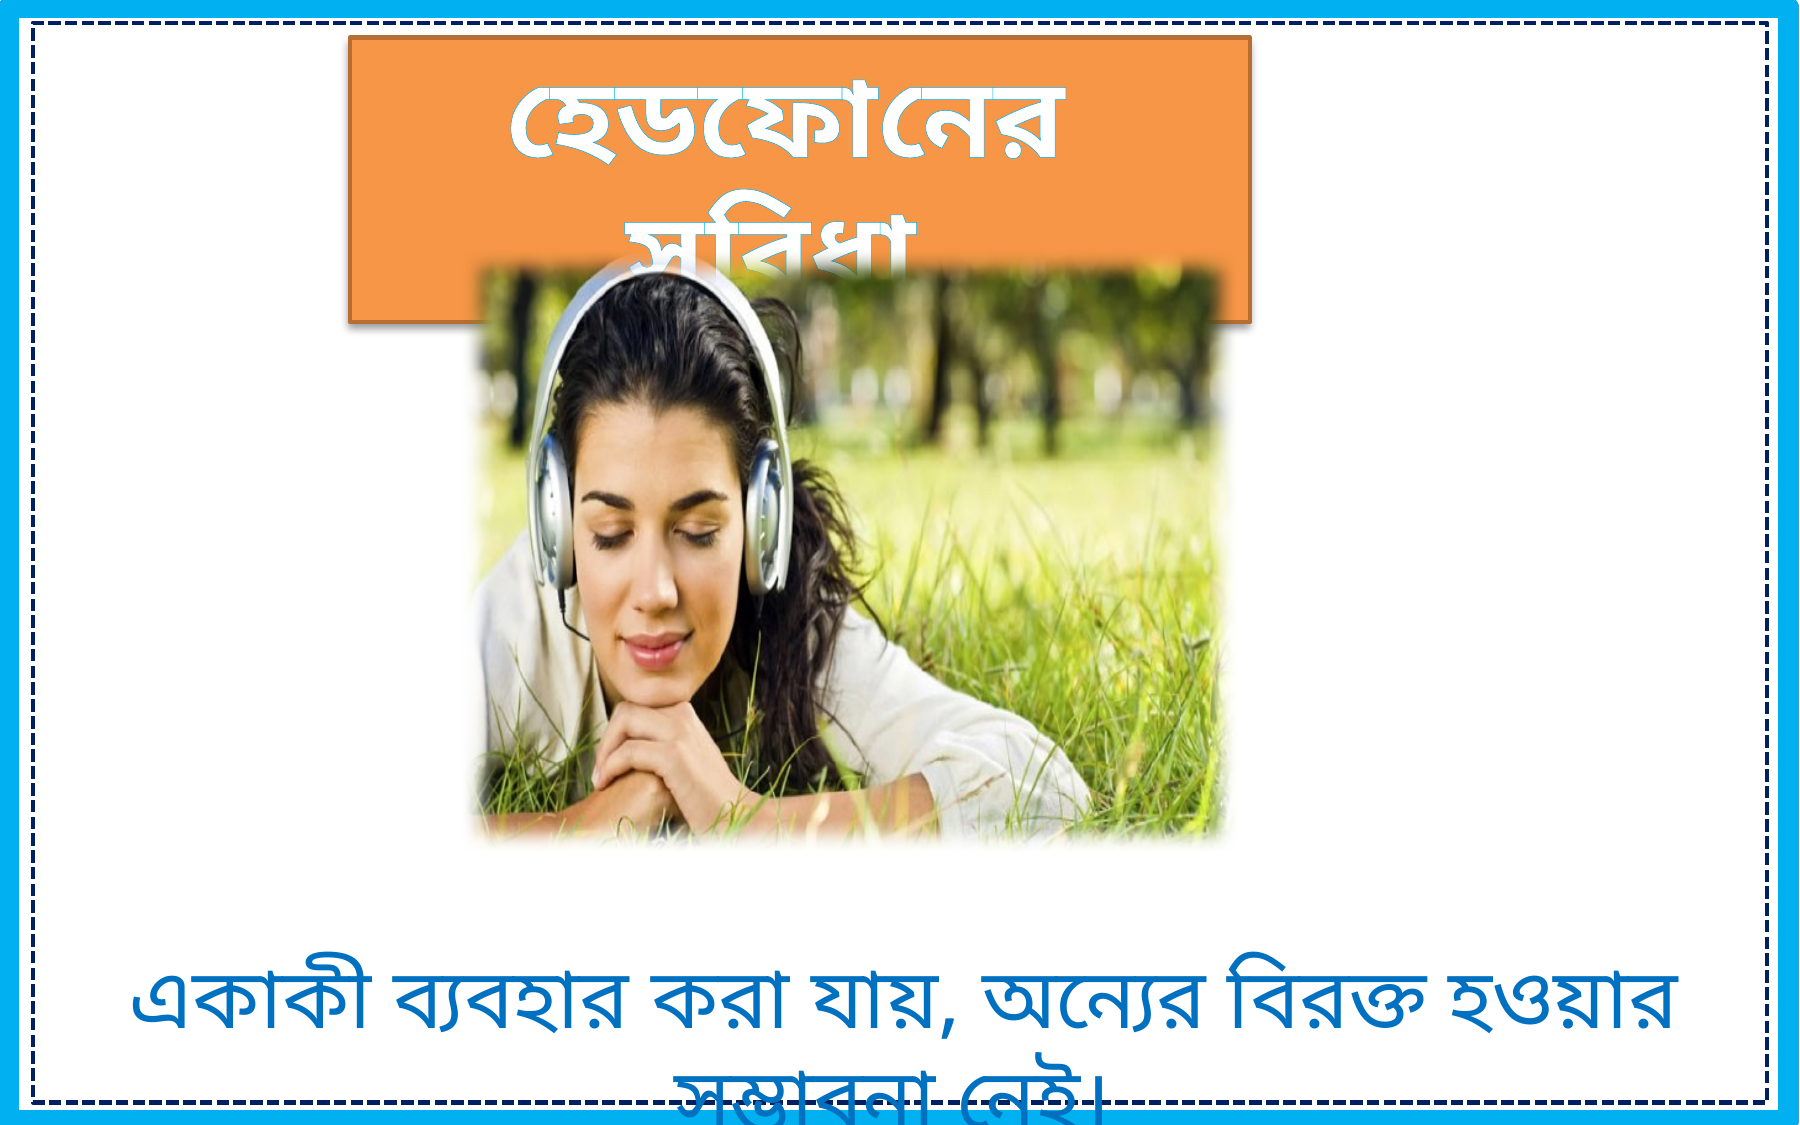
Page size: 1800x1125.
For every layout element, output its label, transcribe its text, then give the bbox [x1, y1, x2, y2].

text_box হেডফোনের সুবিধা [348, 35, 1252, 324]
text_box একাকী ব্যবহার করা যায়, অন্যের বিরক্ত হওয়ার সম্ভাবনা নেই। [107, 937, 1701, 1125]
picture [462, 249, 1238, 852]
